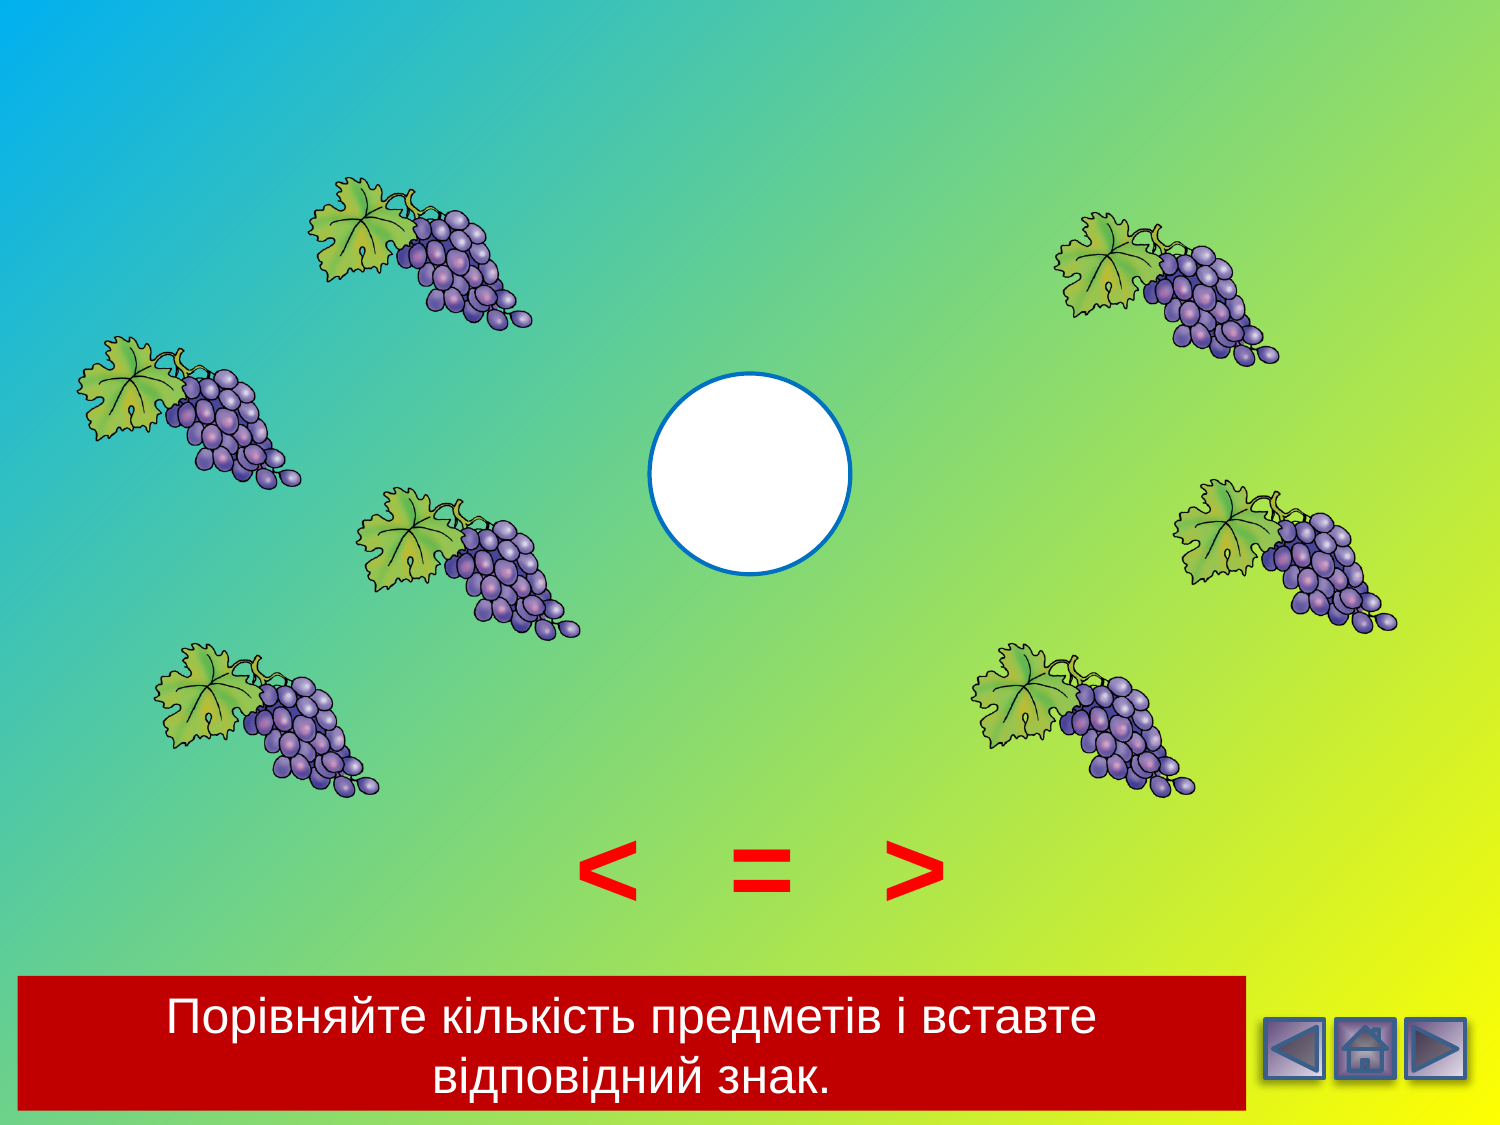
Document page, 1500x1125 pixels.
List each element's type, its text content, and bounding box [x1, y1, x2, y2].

picture [1047, 202, 1285, 374]
text_box < [560, 788, 632, 939]
picture [69, 166, 538, 498]
text_box Порівняйте кількість предметів і вставте відповідний знак. [17, 975, 1247, 1111]
text_box [1404, 1017, 1467, 1080]
text_box > [868, 788, 939, 939]
picture [964, 469, 1403, 805]
text_box [647, 371, 853, 577]
picture [147, 476, 586, 805]
text_box [1263, 1017, 1326, 1080]
text_box = [714, 788, 786, 939]
text_box [1334, 1017, 1397, 1080]
